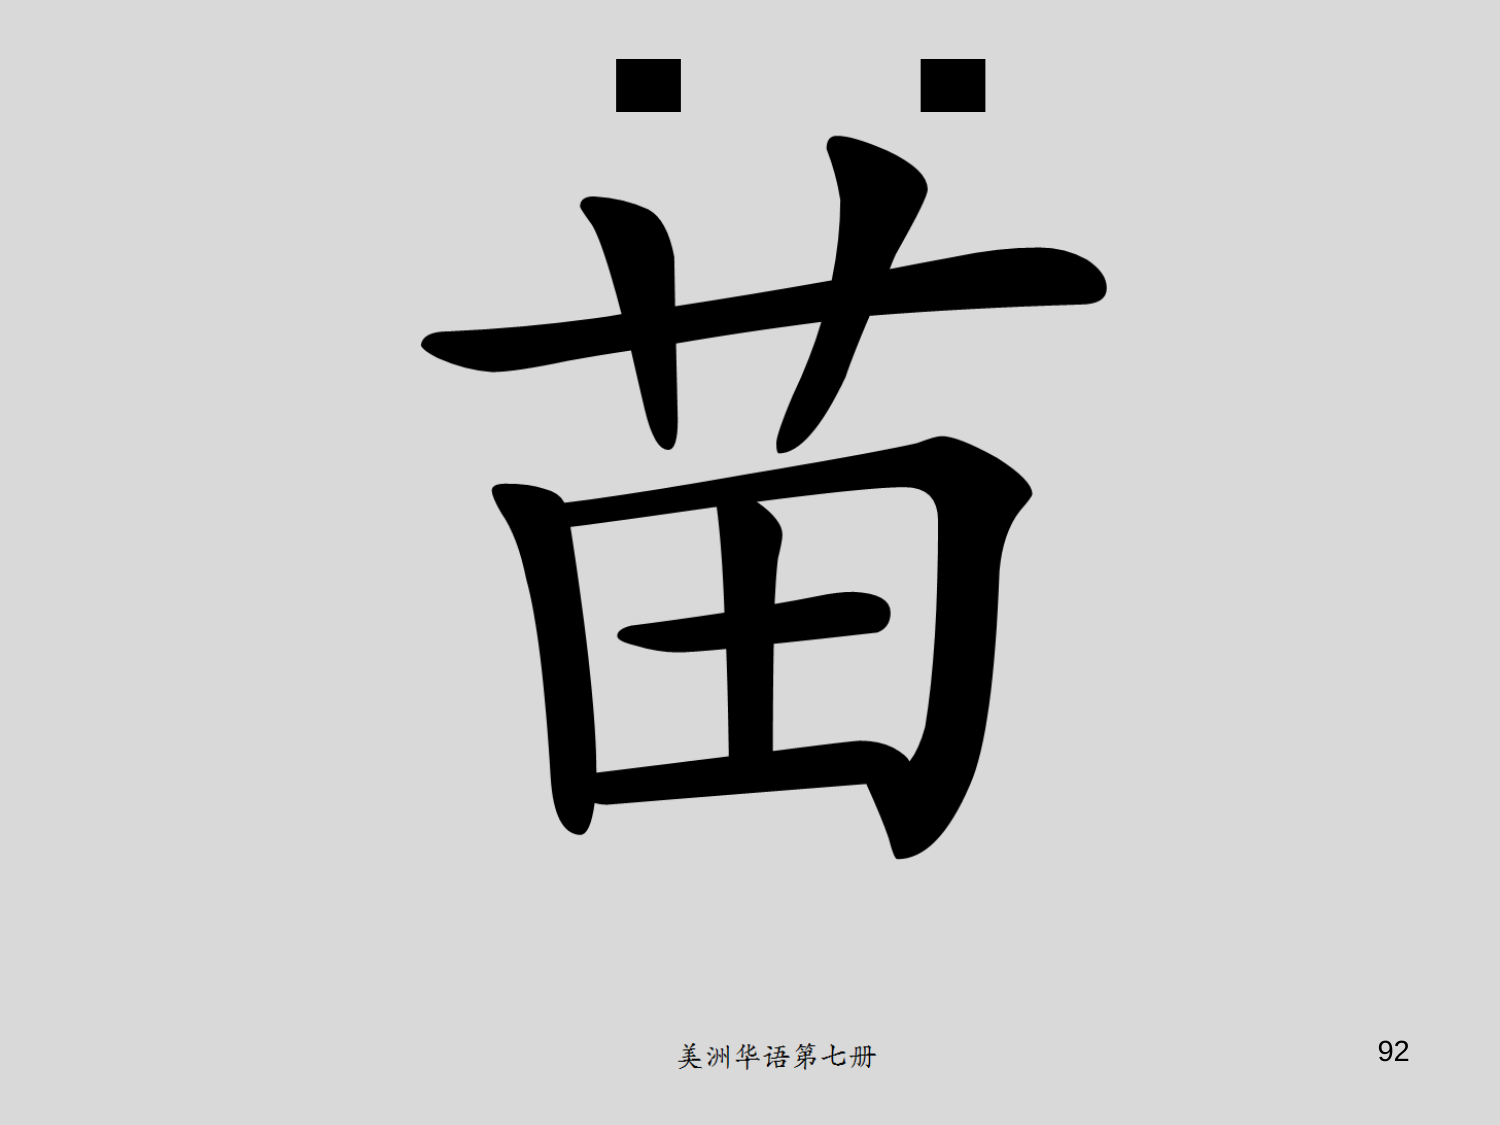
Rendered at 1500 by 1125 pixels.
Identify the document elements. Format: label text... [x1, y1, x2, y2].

text_box 苗 [350, 0, 1452, 978]
slide_number 92 [1254, 1024, 1425, 1103]
picture [312, 112, 1251, 1103]
